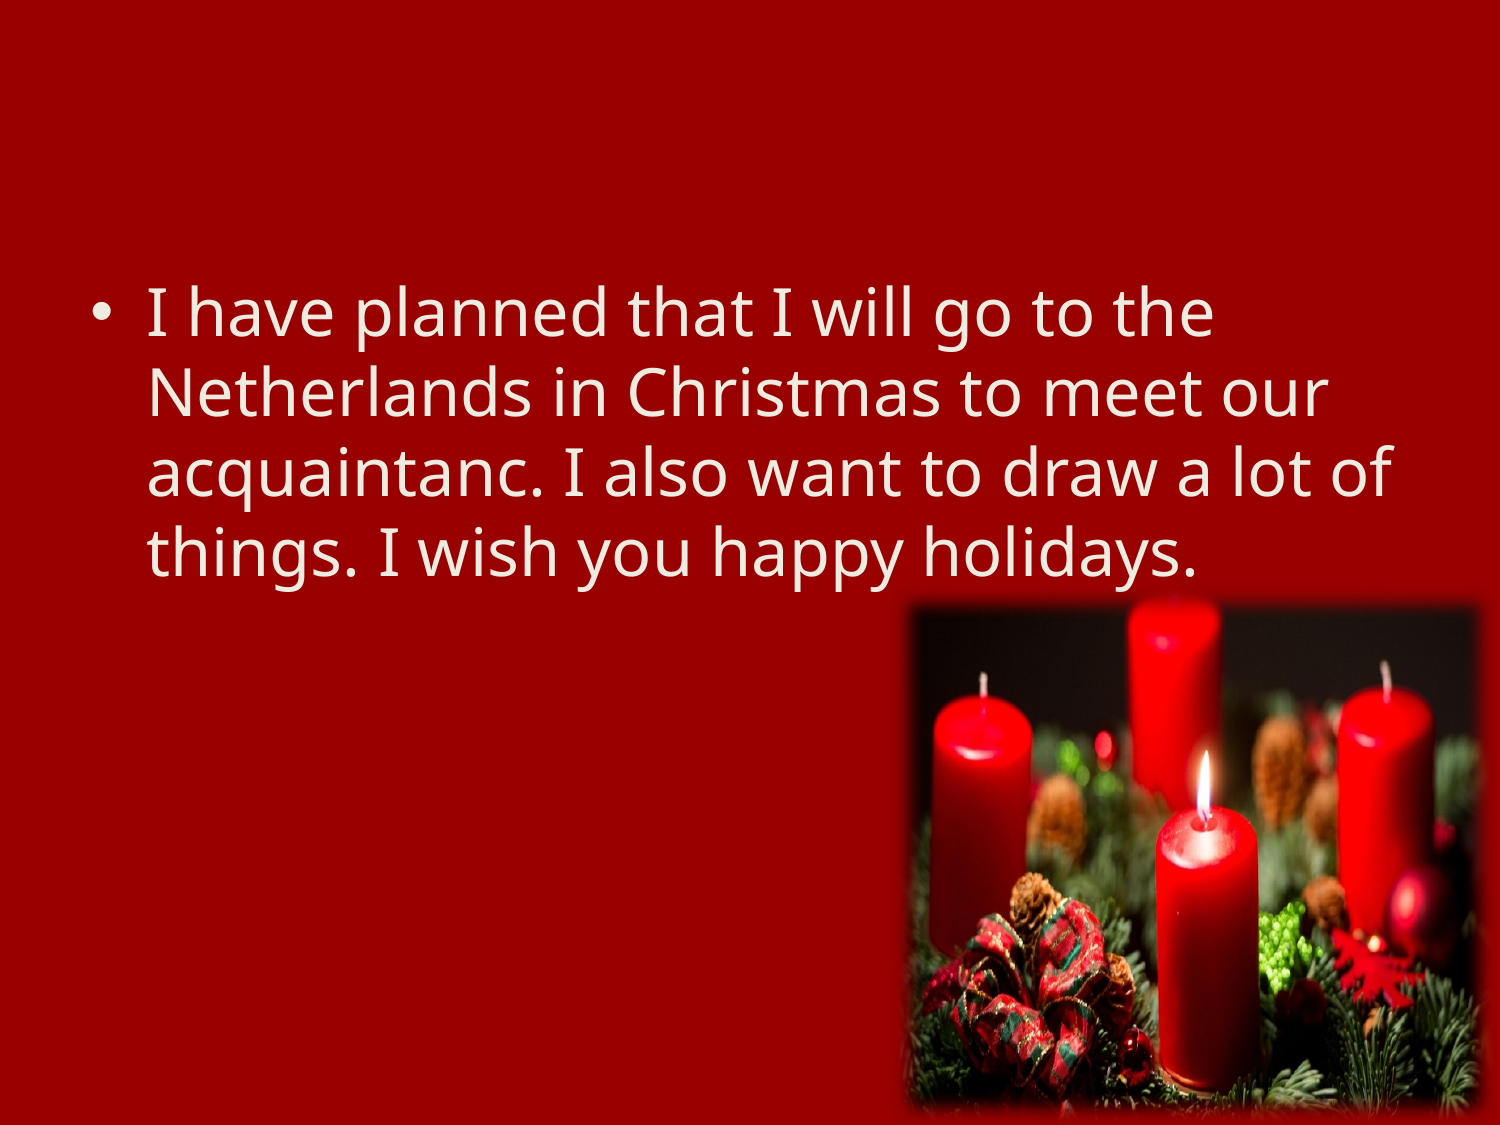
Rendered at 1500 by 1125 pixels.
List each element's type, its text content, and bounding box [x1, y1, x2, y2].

picture [891, 585, 1498, 1125]
list I have planned that I will go to the Netherlands in Christmas to meet our acquaintanc. I also want to draw a lot of things. I wish you happy holidays. [75, 262, 1425, 1005]
